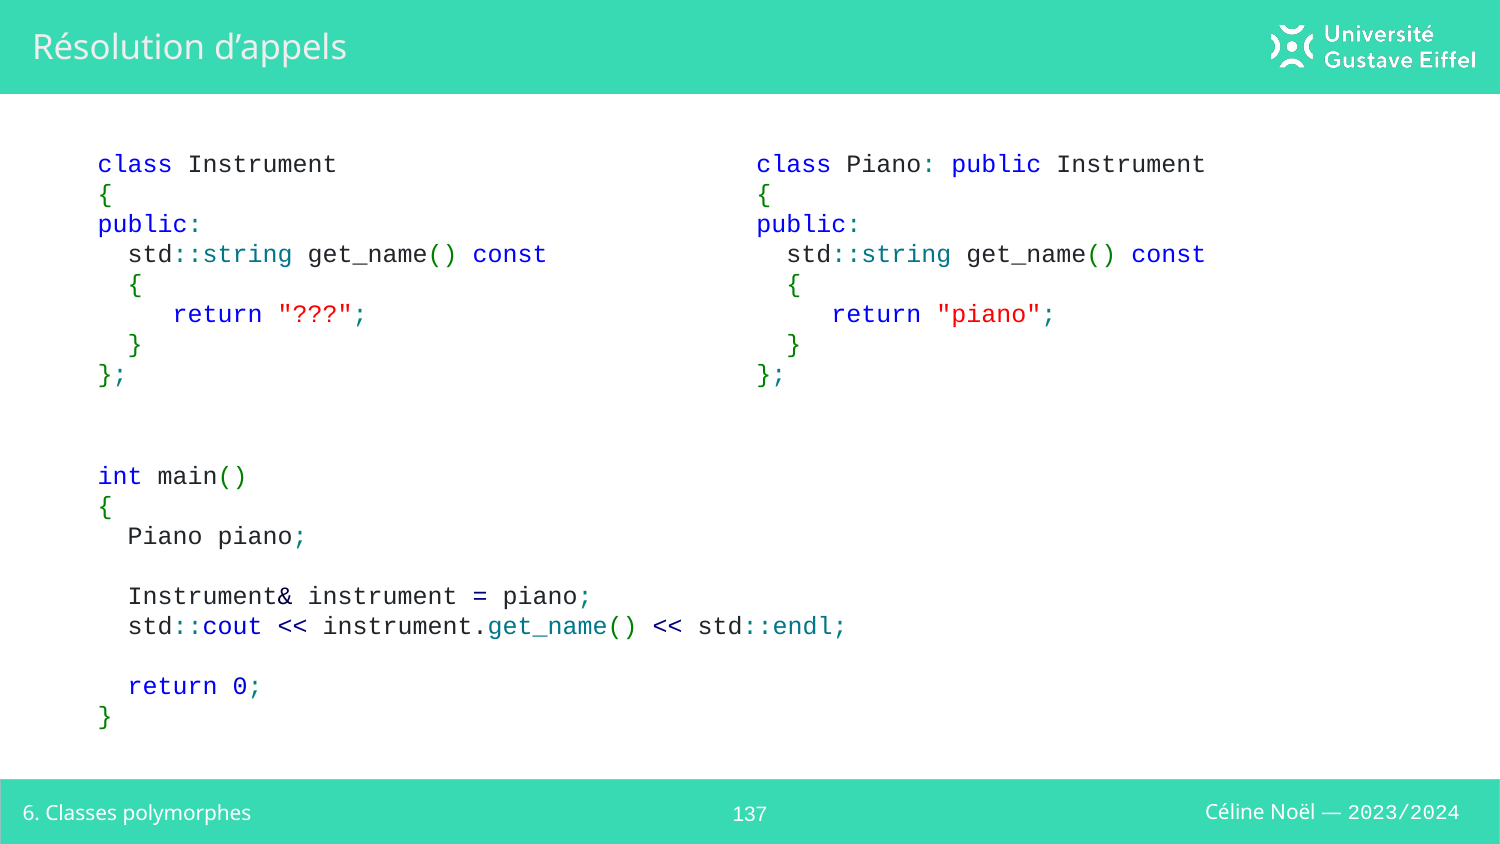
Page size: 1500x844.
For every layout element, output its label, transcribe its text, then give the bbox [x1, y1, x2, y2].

text_box int main() { Piano piano; Instrument& instrument = piano; std::cout << instrument.get_name() << std::endl; return 0; } [82, 444, 1116, 745]
text_box class Instrument { public: std::string get_name() const { return "???"; } }; [82, 132, 741, 403]
title Résolution d’appels [17, 9, 1440, 82]
picture [1440, 25, 1475, 68]
slide_number ‹#› [705, 785, 795, 840]
text_box class Piano: public Instrument { public: std::string get_name() const { return "piano"; } }; [741, 132, 1375, 403]
title 6. Classes polymorphes [7, 779, 689, 844]
